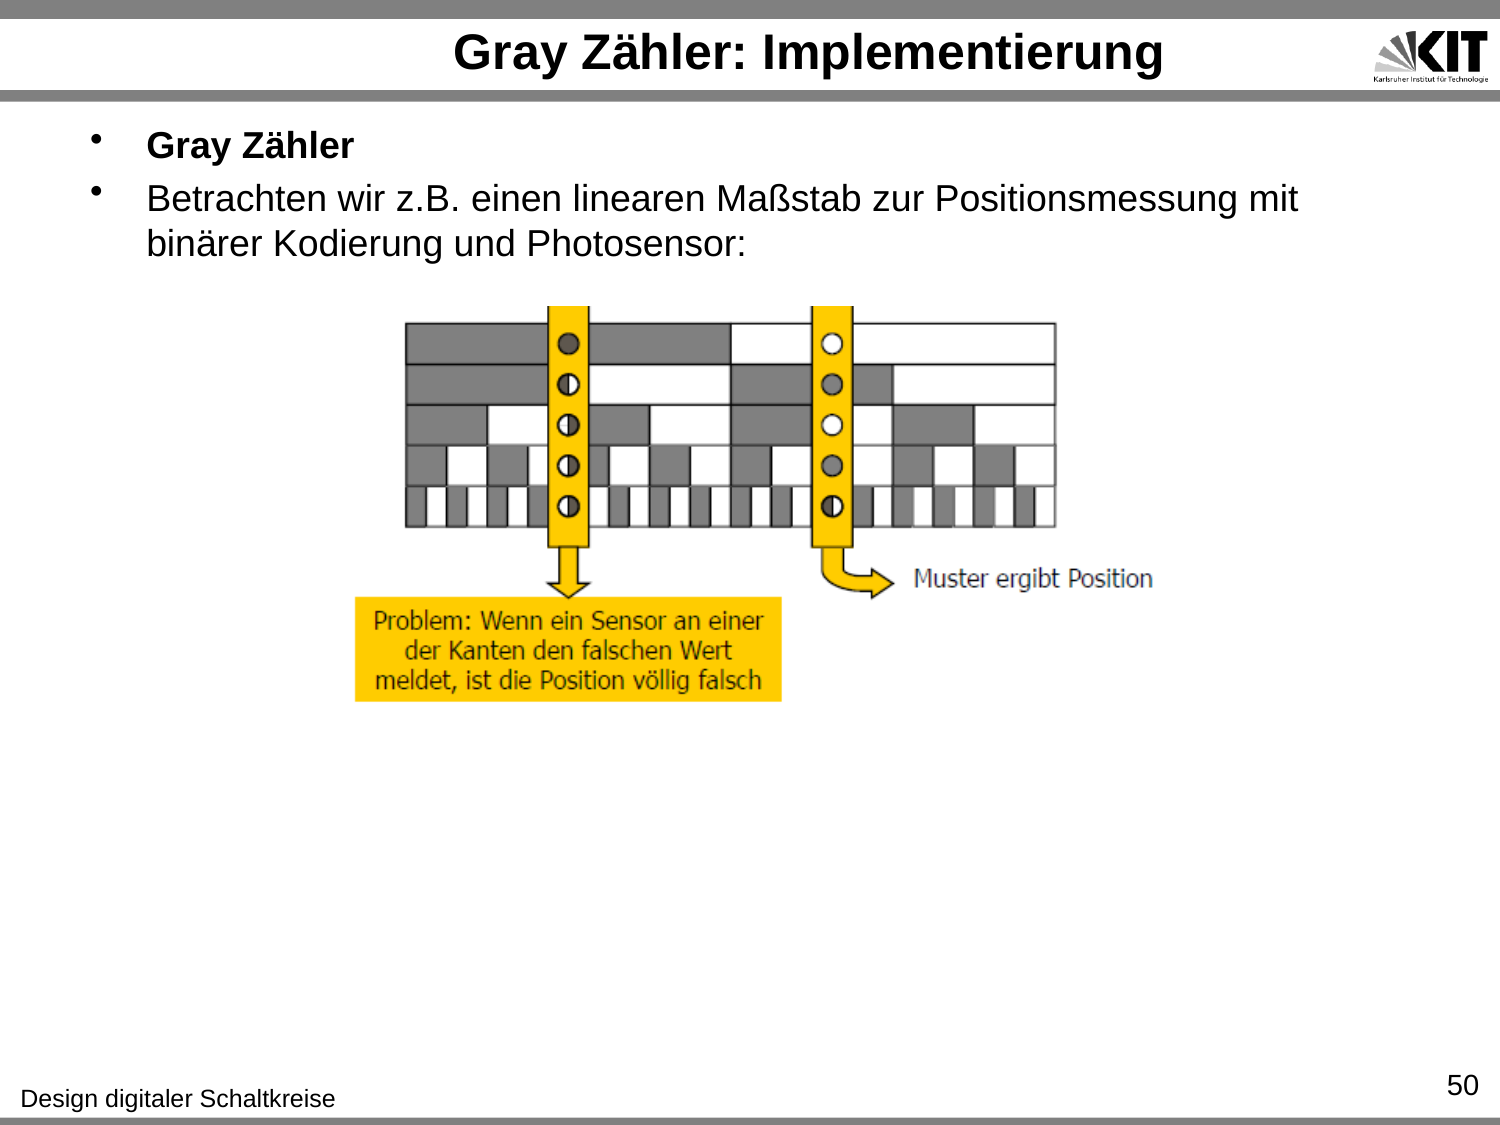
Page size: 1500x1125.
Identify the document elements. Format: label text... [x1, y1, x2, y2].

picture [309, 305, 1190, 713]
title Gray Zähler: Implementierung [194, 21, 1425, 79]
picture [1374, 31, 1488, 83]
list Gray Zähler Betrachten wir z.B. einen linearen Maßstab zur Positionsmessung mit binärer Kodierung und Photosensor: [75, 113, 1425, 225]
slide_number 50 [1364, 1058, 1495, 1094]
